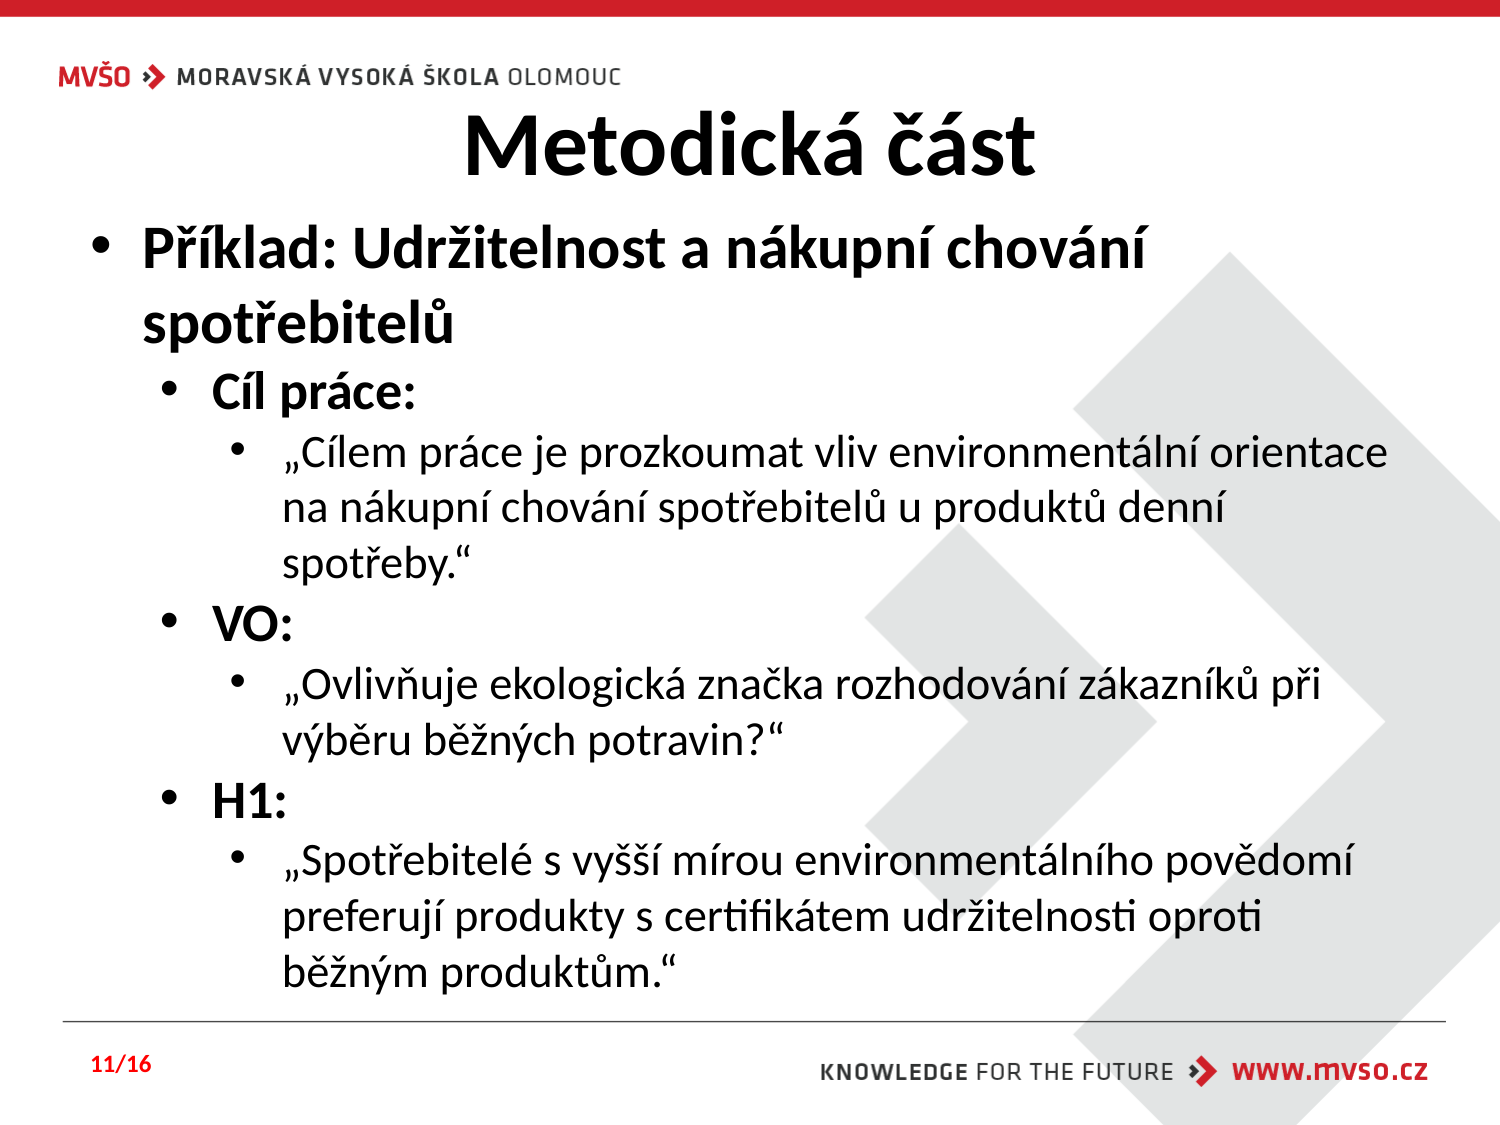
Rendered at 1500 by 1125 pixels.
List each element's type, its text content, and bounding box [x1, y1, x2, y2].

title Metodická část [75, 45, 1425, 199]
picture [0, 0, 1500, 1125]
text_box 11/16 [74, 1040, 213, 1085]
list Příklad: Udržitelnost a nákupní chování spotřebitelů Cíl práce: „Cílem práce je prozkoumat vliv environmentální orientace na nákupní chování spotřebitelů u produktů denní spotřeby.“ VO: „Ovlivňuje ekologická značka rozhodování zákazníků při výběru běžných potravin?“ H1: „Spotřebitelé s vyšší mírou environmentálního povědomí preferují produkty s certifikátem udržitelnosti oproti běžným produktům.“ [75, 199, 1425, 1007]
